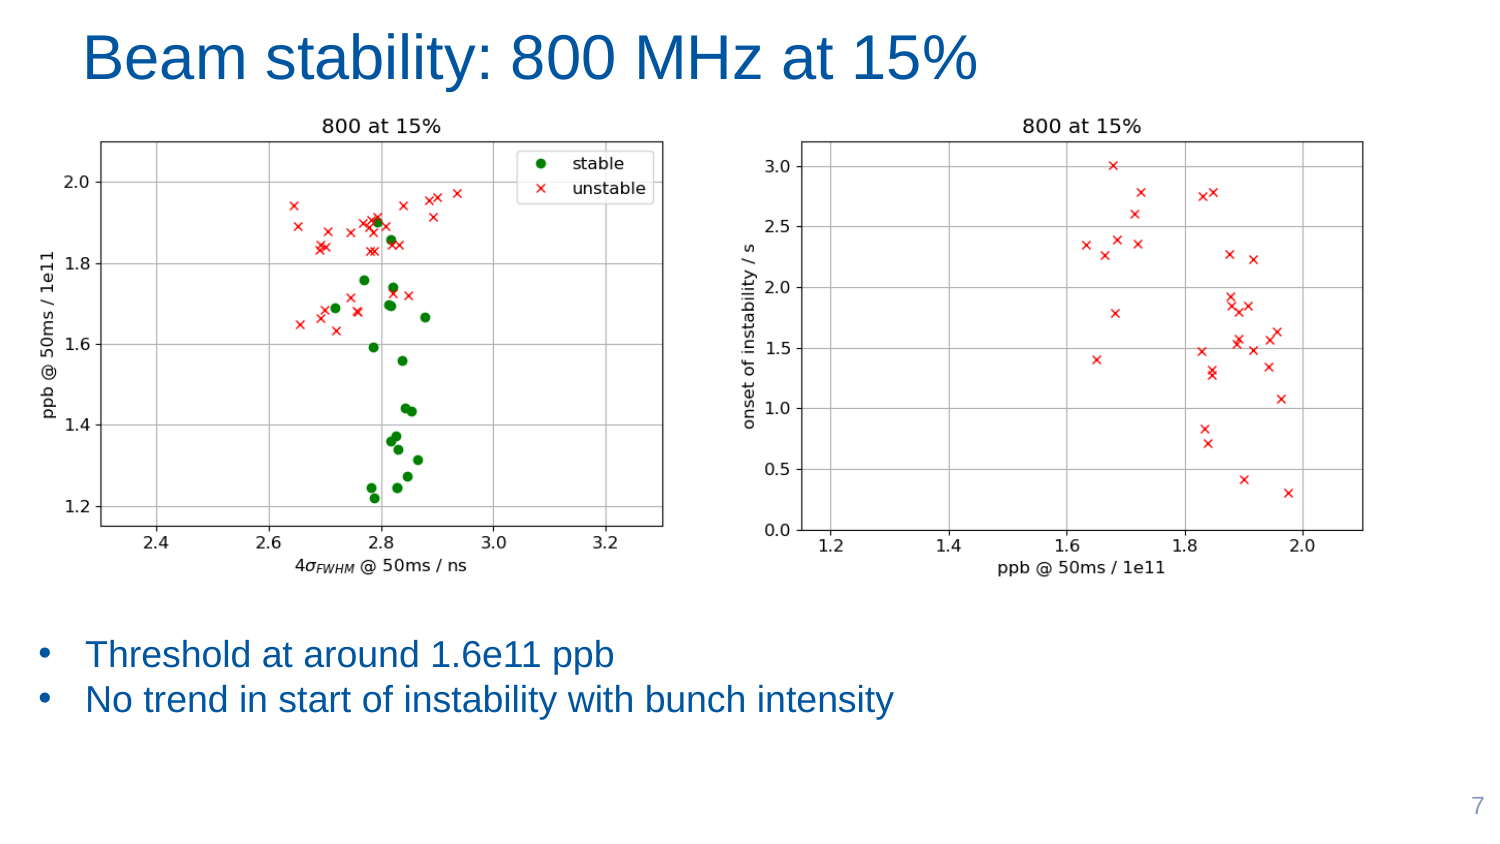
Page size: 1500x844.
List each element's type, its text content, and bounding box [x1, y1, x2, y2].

slide_number 7 [1417, 782, 1500, 828]
picture [23, 99, 684, 595]
text_box Beam stability: 800 MHz at 15% [74, 8, 1425, 100]
picture [723, 99, 1384, 595]
text_box Threshold at around 1.6e11 ppb No trend in start of instability with bunch intensity [23, 622, 1477, 727]
